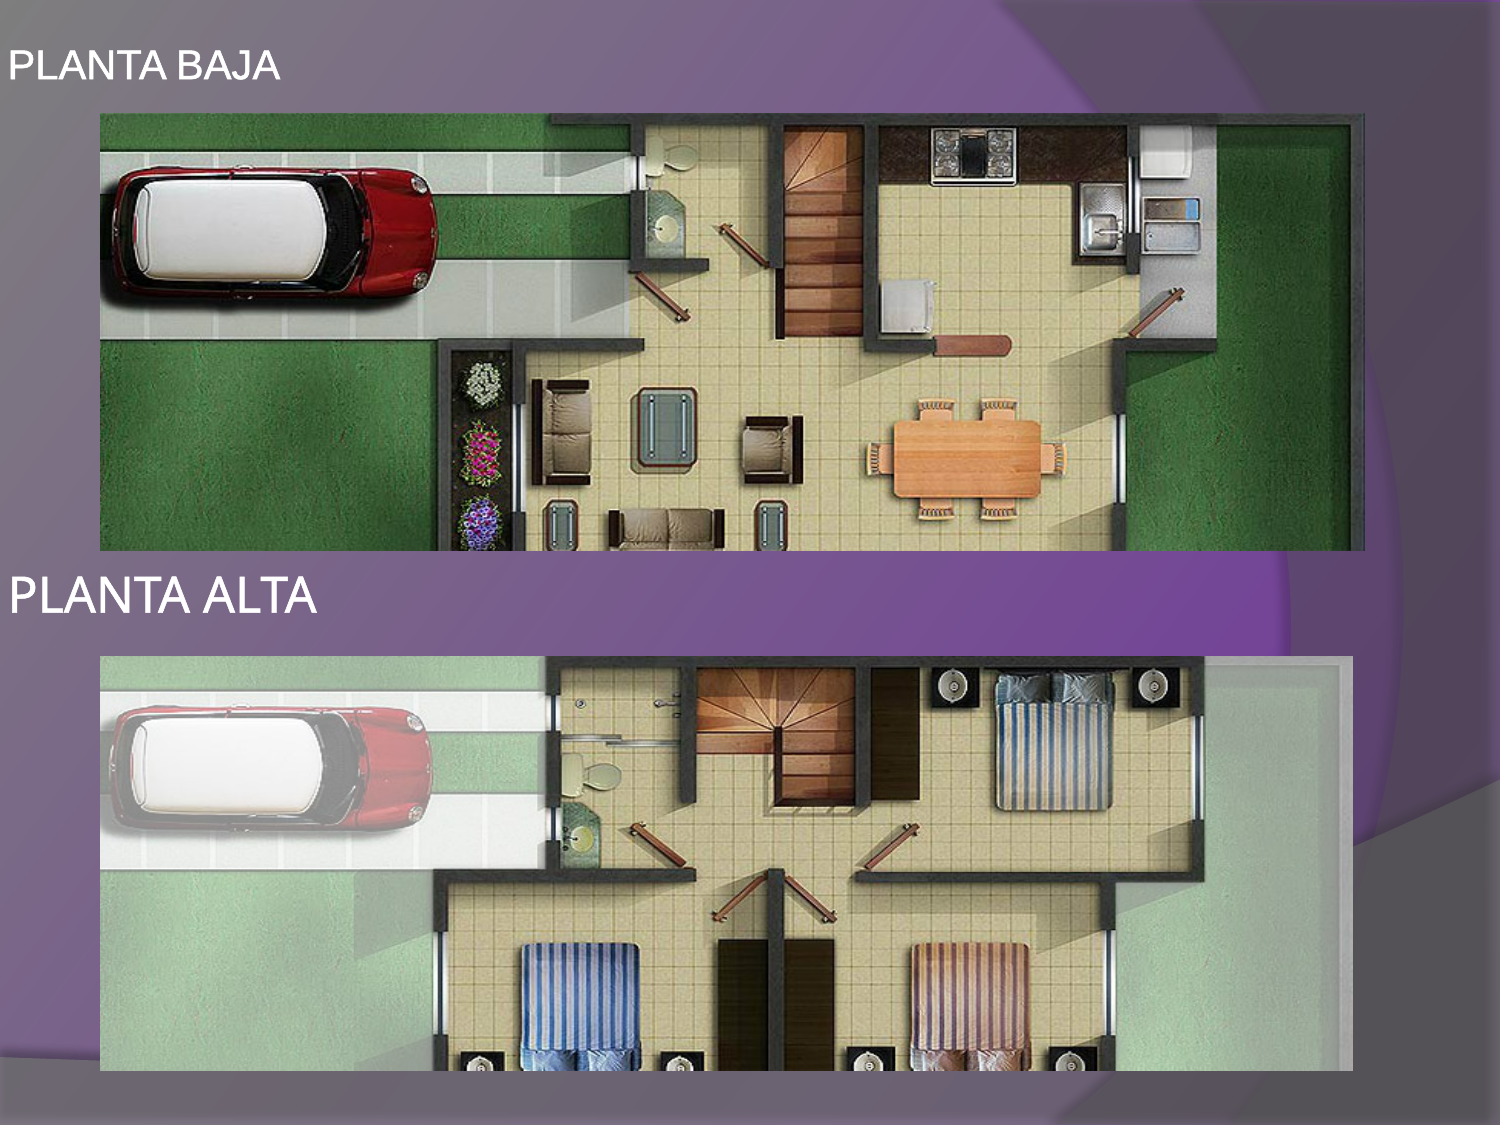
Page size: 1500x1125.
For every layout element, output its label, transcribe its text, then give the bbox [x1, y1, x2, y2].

title PLANTA ALTA [0, 562, 1088, 863]
list PLANTA BAJA [0, 0, 1088, 88]
picture [100, 656, 1353, 1071]
picture [100, 113, 1365, 552]
